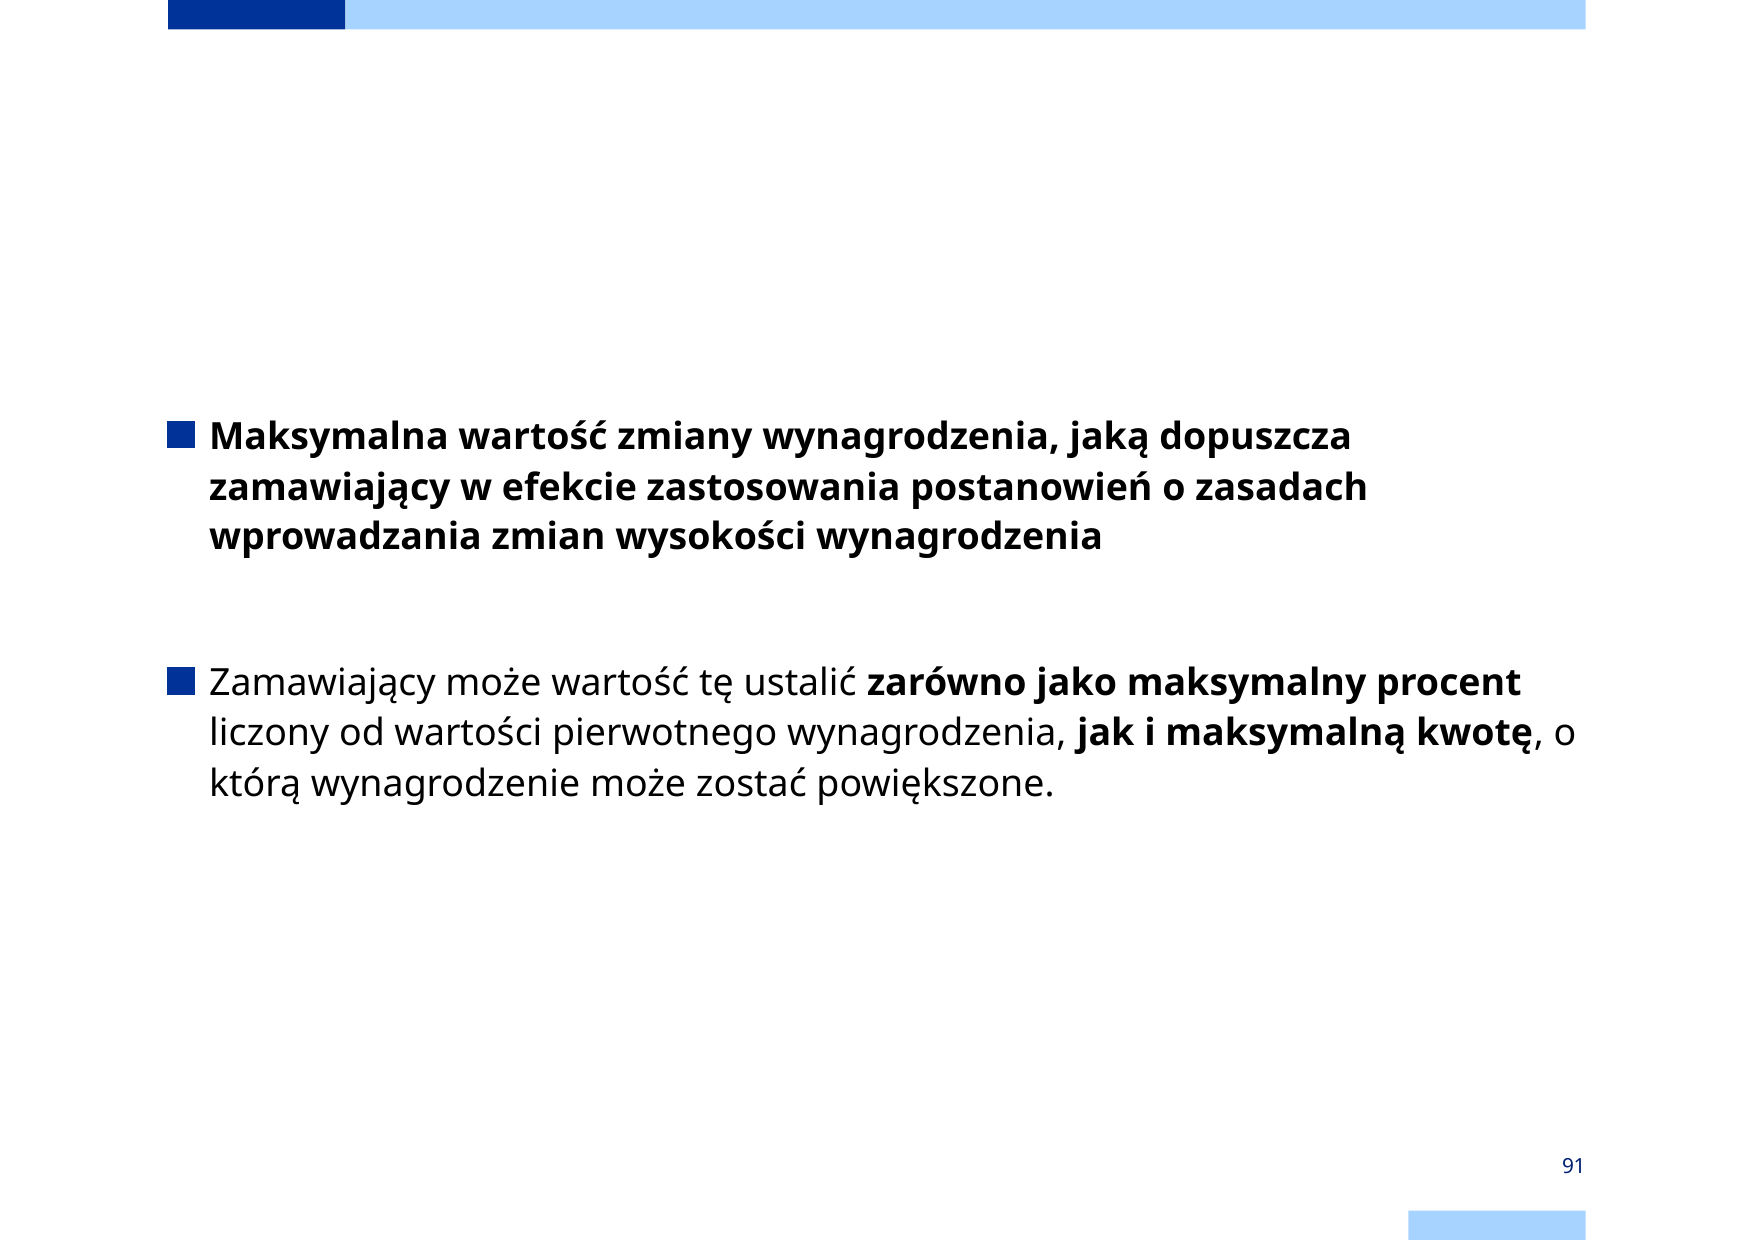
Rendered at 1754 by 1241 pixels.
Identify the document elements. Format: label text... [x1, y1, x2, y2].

picture [167, 421, 195, 448]
picture [167, 667, 195, 695]
slide_number 91 [1408, 1151, 1586, 1182]
text_box Maksymalna wartość zmiany wynagrodzenia, jaką dopuszcza zamawiający w efekcie zastosowania postanowień o zasadach wprowadzania zmian wysokości wynagrodzenia Zamawiający może wartość tę ustalić zarówno jako maksymalny procent liczony od wartości pierwotnego wynagrodzenia, jak i maksymalną kwotę, o którą wynagrodzenie może zostać powiększone. [167, 407, 1586, 833]
